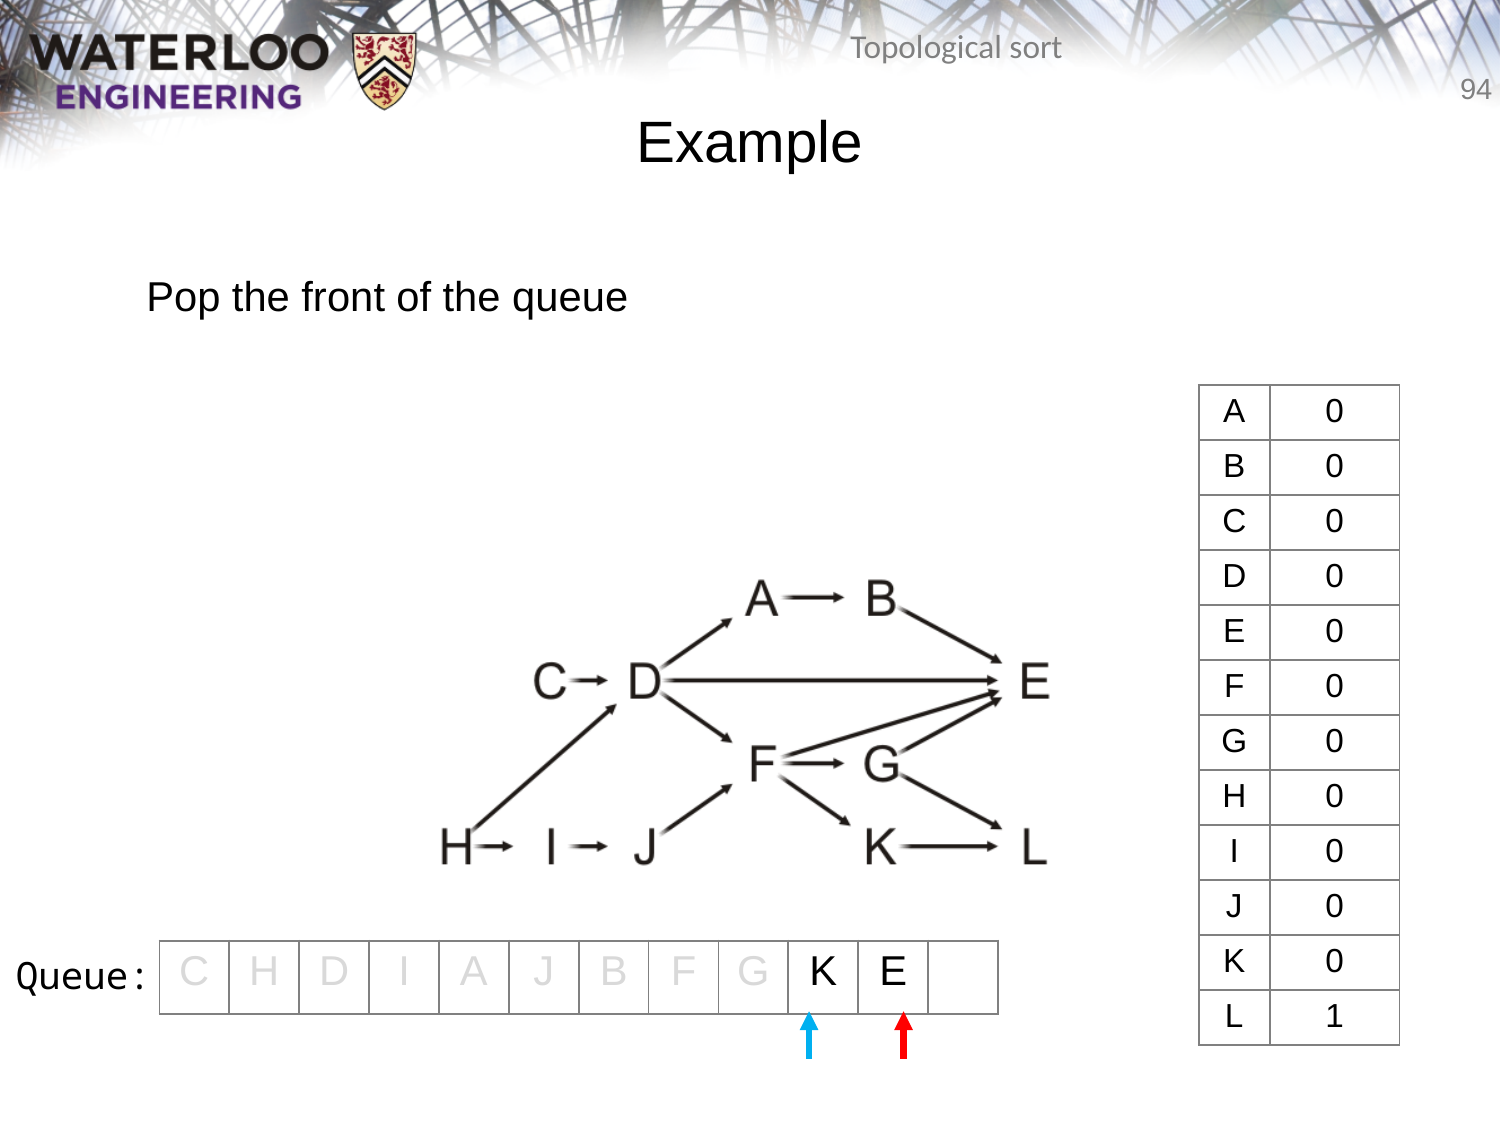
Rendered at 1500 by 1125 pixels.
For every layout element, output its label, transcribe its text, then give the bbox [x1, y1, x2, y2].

table_cell K [1200, 936, 1269, 989]
table_cell J [1200, 881, 1269, 934]
table_cell 0 [1271, 496, 1399, 549]
title Example [74, 44, 1426, 233]
table_header C [160, 942, 228, 1013]
table_cell 0 [1271, 881, 1399, 934]
table_cell D [1200, 551, 1269, 604]
table_header I [370, 942, 438, 1013]
table_header G [719, 942, 787, 1013]
table_header K [789, 942, 857, 1013]
table_cell 1 [1271, 991, 1399, 1044]
table_header F [649, 942, 718, 1013]
table_header D [300, 942, 368, 1013]
table_cell F [1200, 661, 1269, 714]
list Pop the front of the queue [74, 262, 1426, 1006]
table_header [929, 942, 997, 1013]
table_header A [440, 942, 508, 1013]
table_cell 0 [1271, 936, 1399, 989]
table_cell 0 [1271, 826, 1399, 879]
table_cell 0 [1271, 606, 1399, 659]
table_header A [1200, 386, 1269, 439]
table_cell 0 [1271, 661, 1399, 714]
table_header 0 [1271, 386, 1399, 439]
text_box Queue: [1, 944, 166, 1005]
table_cell 0 [1271, 771, 1399, 824]
table_header H [230, 942, 298, 1013]
table_cell 0 [1271, 551, 1399, 604]
table_cell B [1200, 441, 1269, 494]
table_cell I [1200, 826, 1269, 879]
table_cell G [1200, 716, 1269, 769]
table_header J [510, 942, 578, 1013]
table_cell E [1200, 606, 1269, 659]
table_cell 0 [1271, 441, 1399, 494]
table_header E [859, 942, 927, 1013]
table_cell C [1200, 496, 1269, 549]
table_cell L [1200, 991, 1269, 1044]
table_header B [580, 942, 648, 1013]
table_cell 0 [1271, 716, 1399, 769]
table_cell H [1200, 771, 1269, 824]
picture [0, 0, 1500, 1125]
